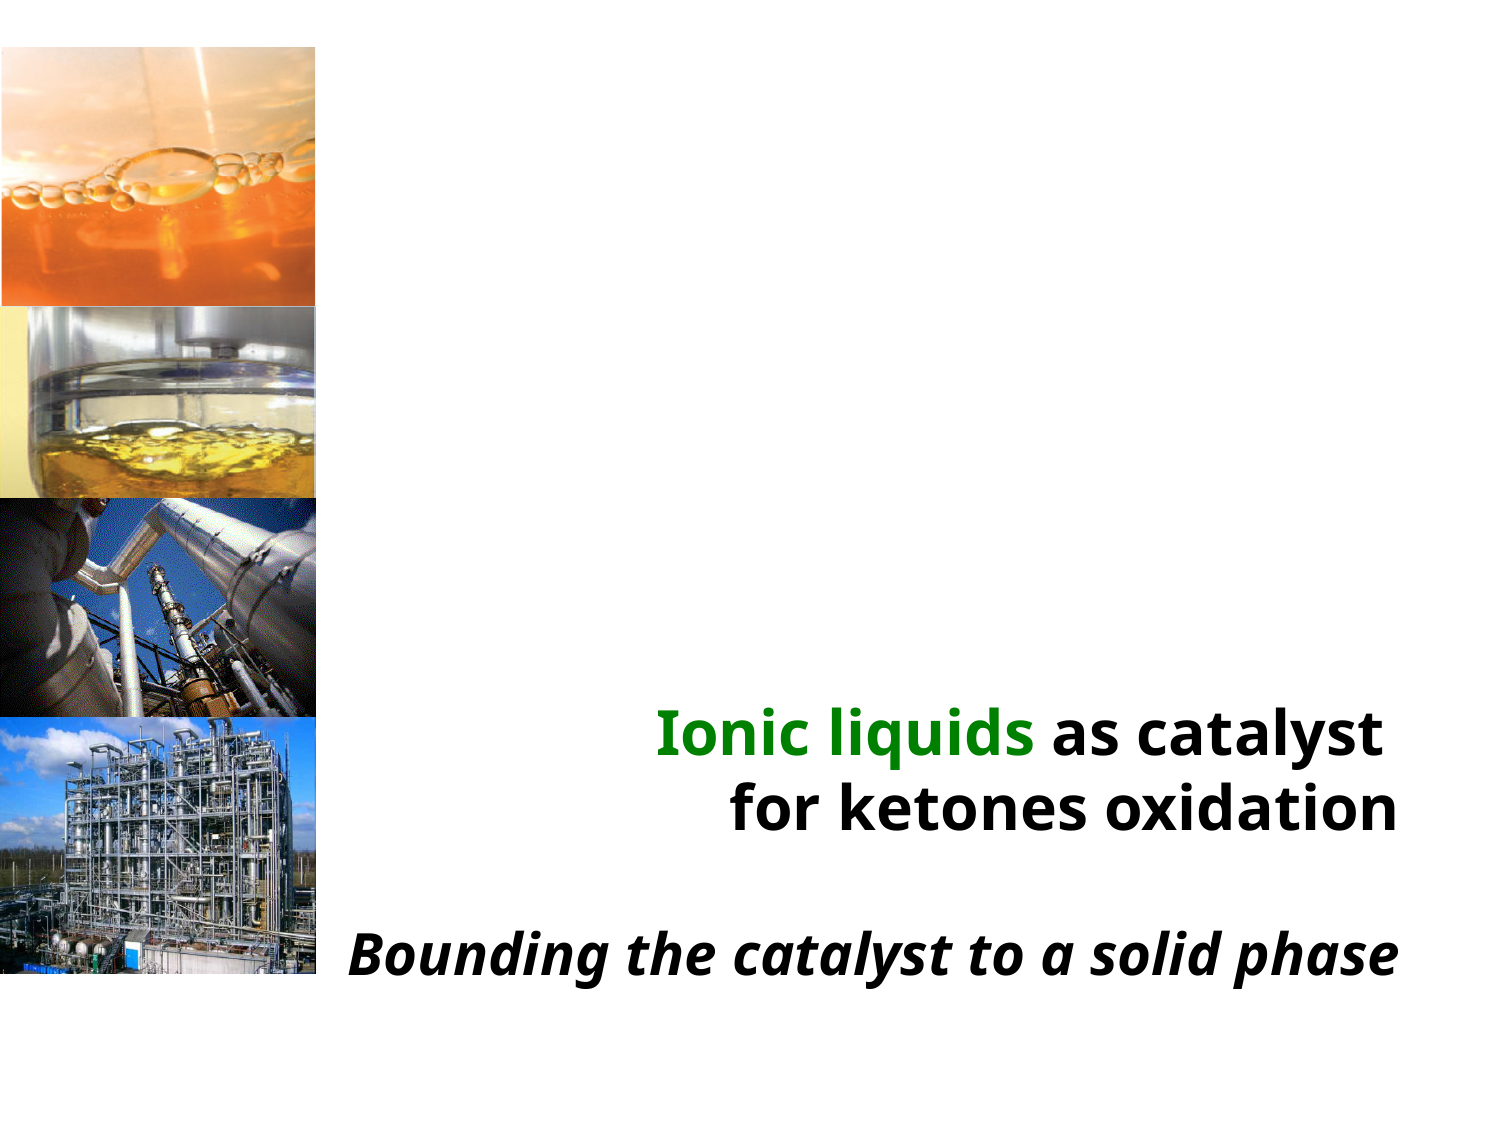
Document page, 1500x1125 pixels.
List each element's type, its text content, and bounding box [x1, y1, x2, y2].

text_box Ionic liquids as catalyst for ketones oxidation Bounding the catalyst to a solid phase [291, 685, 1416, 995]
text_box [0, 47, 316, 974]
